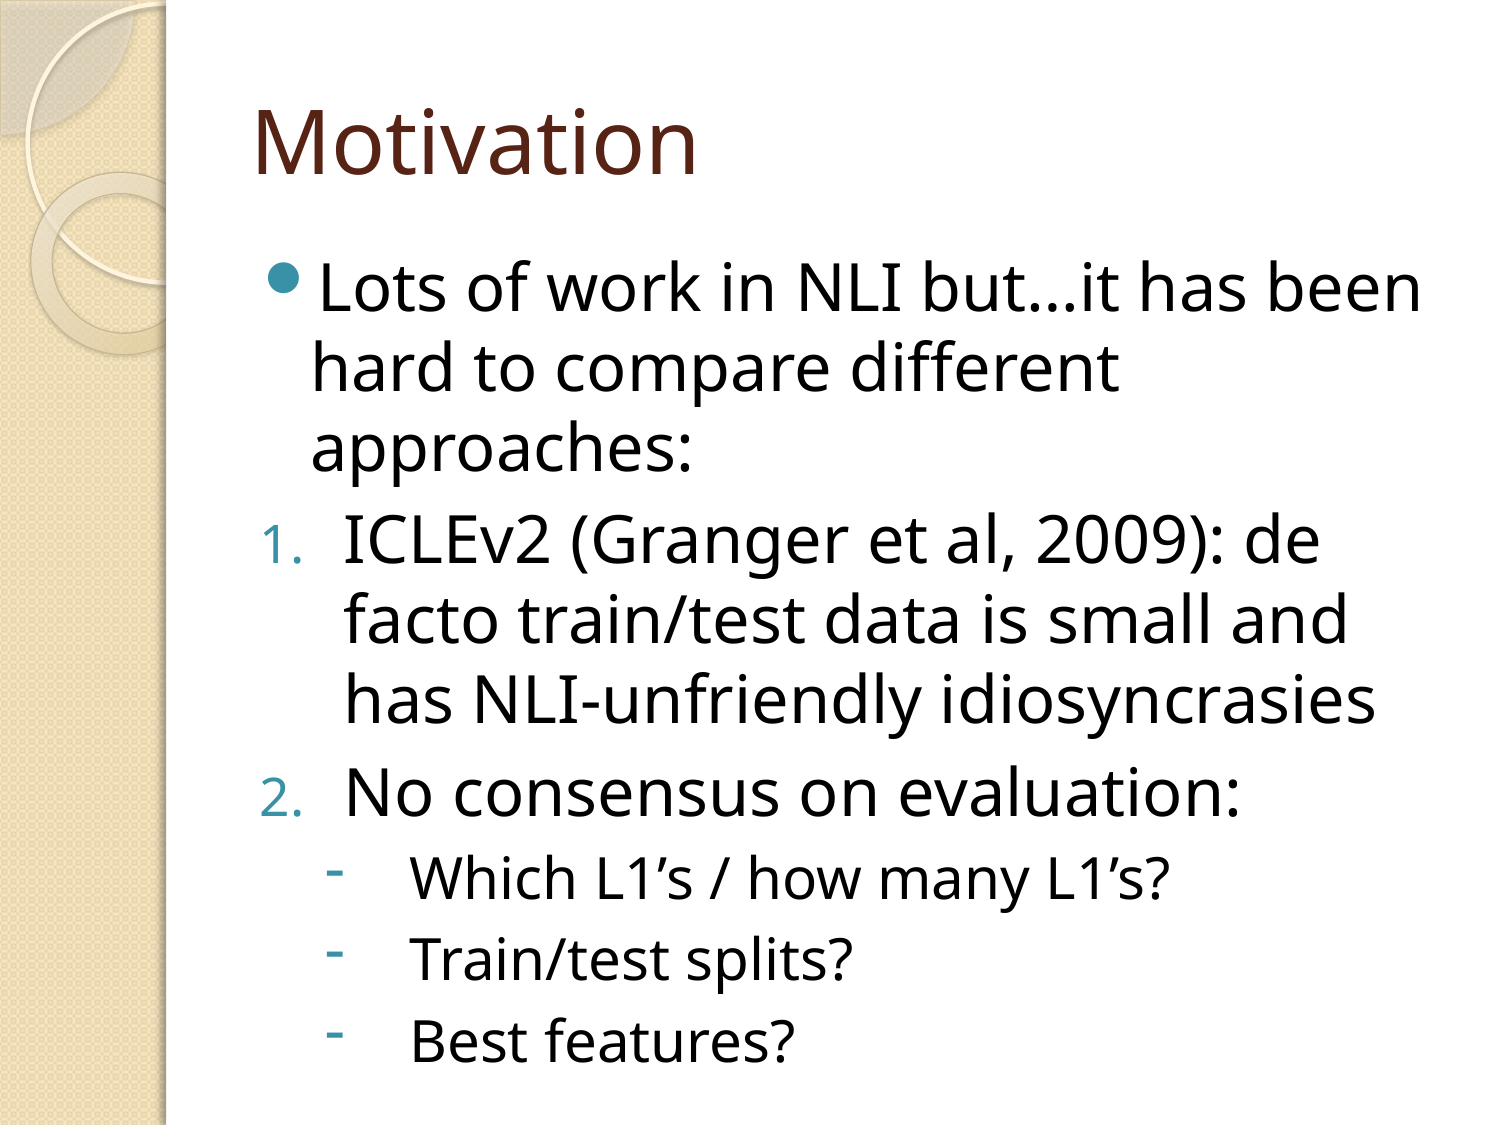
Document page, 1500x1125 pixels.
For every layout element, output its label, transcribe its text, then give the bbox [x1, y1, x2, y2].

list Lots of work in NLI but…it has been hard to compare different approaches: ICLEv2 (Granger et al, 2009): de facto train/test data is small and has NLI-unfriendly idiosyncrasies No consensus on evaluation: Which L1’s / how many L1’s? Train/test splits? Best features? [235, 237, 1466, 1025]
title Motivation [235, 45, 1466, 233]
